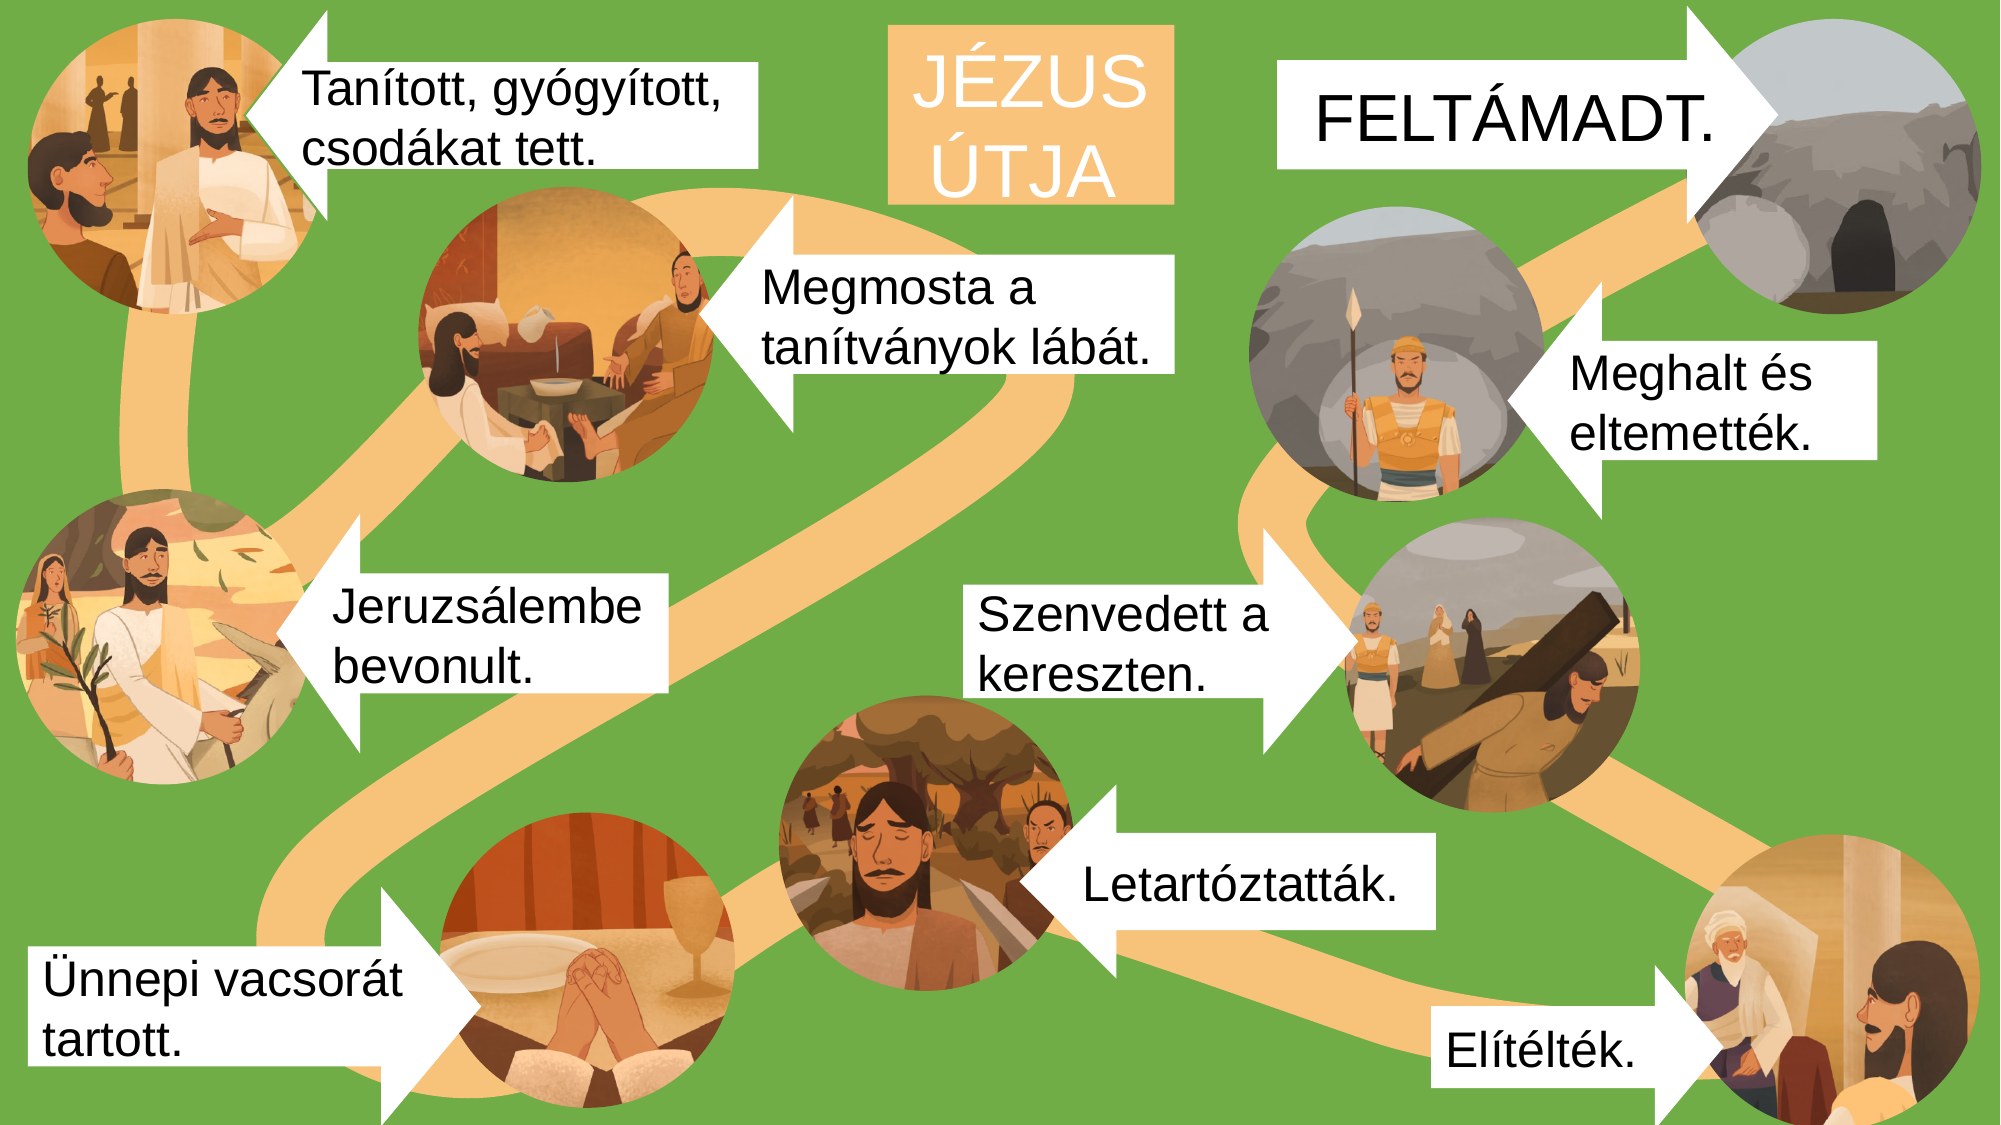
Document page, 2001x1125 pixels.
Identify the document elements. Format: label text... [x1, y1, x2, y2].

text_box Megmosta a tanítványok lábát. [714, 192, 1176, 437]
picture [1344, 517, 1641, 813]
text_box FELTÁMADT. [1276, 59, 1685, 171]
text_box Jeruzsálembe bevonult. [312, 510, 670, 757]
picture [27, 18, 324, 315]
picture [439, 812, 735, 1108]
text_box FELTÁMADT. [1685, 2, 1699, 18]
text_box Letartóztatták. [1075, 781, 1438, 982]
text_box JÉZUS ÚTJA [887, 24, 1175, 205]
text_box Tanított, gyógyított, csodákat tett. [318, 3, 761, 228]
picture [15, 489, 312, 785]
picture [1685, 18, 1982, 315]
text_box [152, 131, 1685, 953]
text_box Ünnepi vacsorát tartott. [26, 883, 439, 1125]
text_box Szenvedett a kereszten. [962, 525, 1344, 758]
picture [418, 186, 714, 483]
picture [1248, 206, 1545, 502]
picture [778, 695, 1075, 991]
text_box Elítélték. [1430, 962, 1684, 1125]
text_box [1075, 662, 1684, 1024]
picture [1684, 834, 1981, 1125]
text_box Meghalt és eltemették. [1545, 278, 1879, 517]
